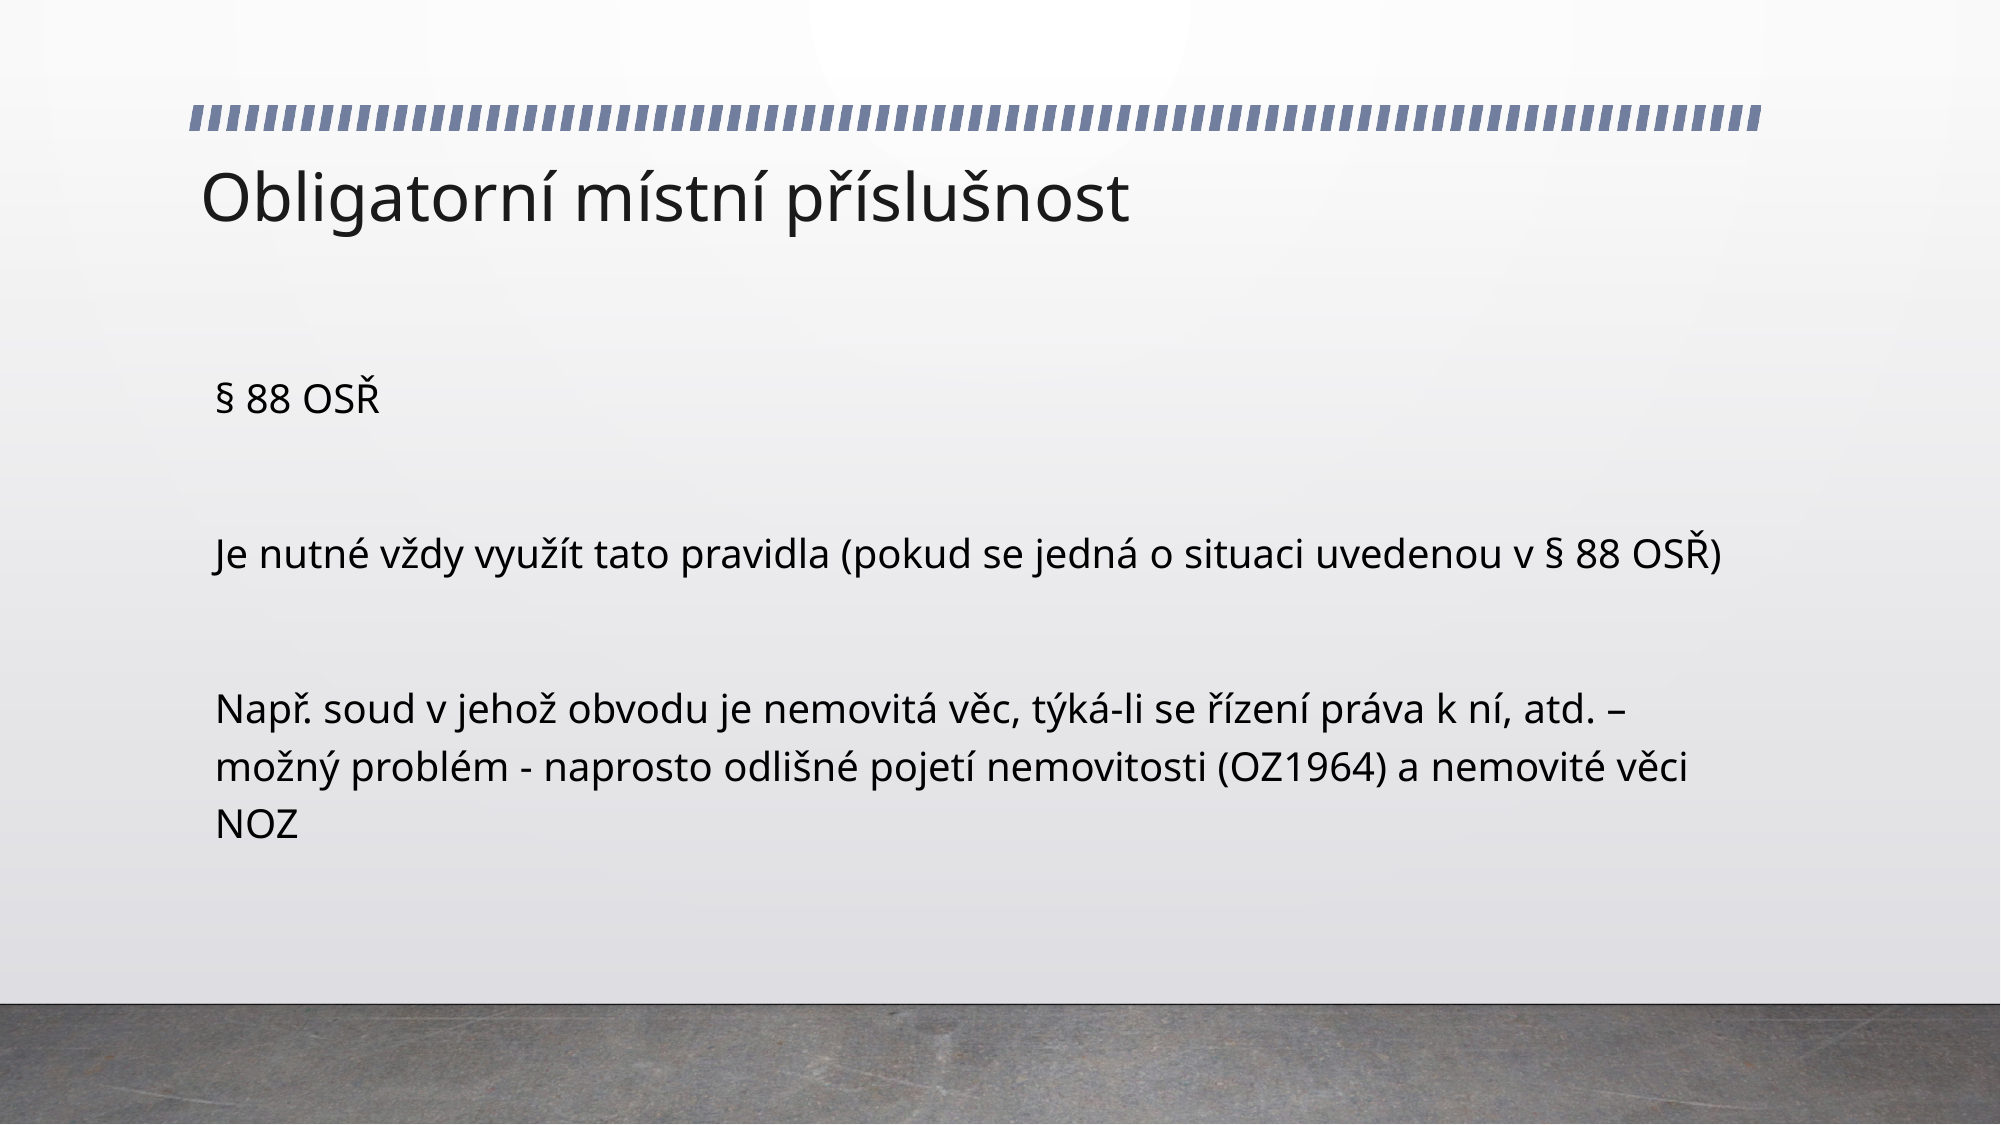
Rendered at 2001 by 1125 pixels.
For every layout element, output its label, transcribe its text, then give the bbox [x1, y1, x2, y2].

picture [0, 1004, 2000, 1124]
title Obligatorní místní příslušnost [185, 156, 1761, 329]
list § 88 OSŘ Je nutné vždy využít tato pravidla (pokud se jedná o situaci uvedenou v § 88 OSŘ) Např. soud v jehož obvodu je nemovitá věc, týká-li se řízení práva k ní, atd. – možný problém - naprosto odlišné pojetí nemovitosti (OZ1964) a nemovité věci NOZ [185, 356, 1761, 897]
